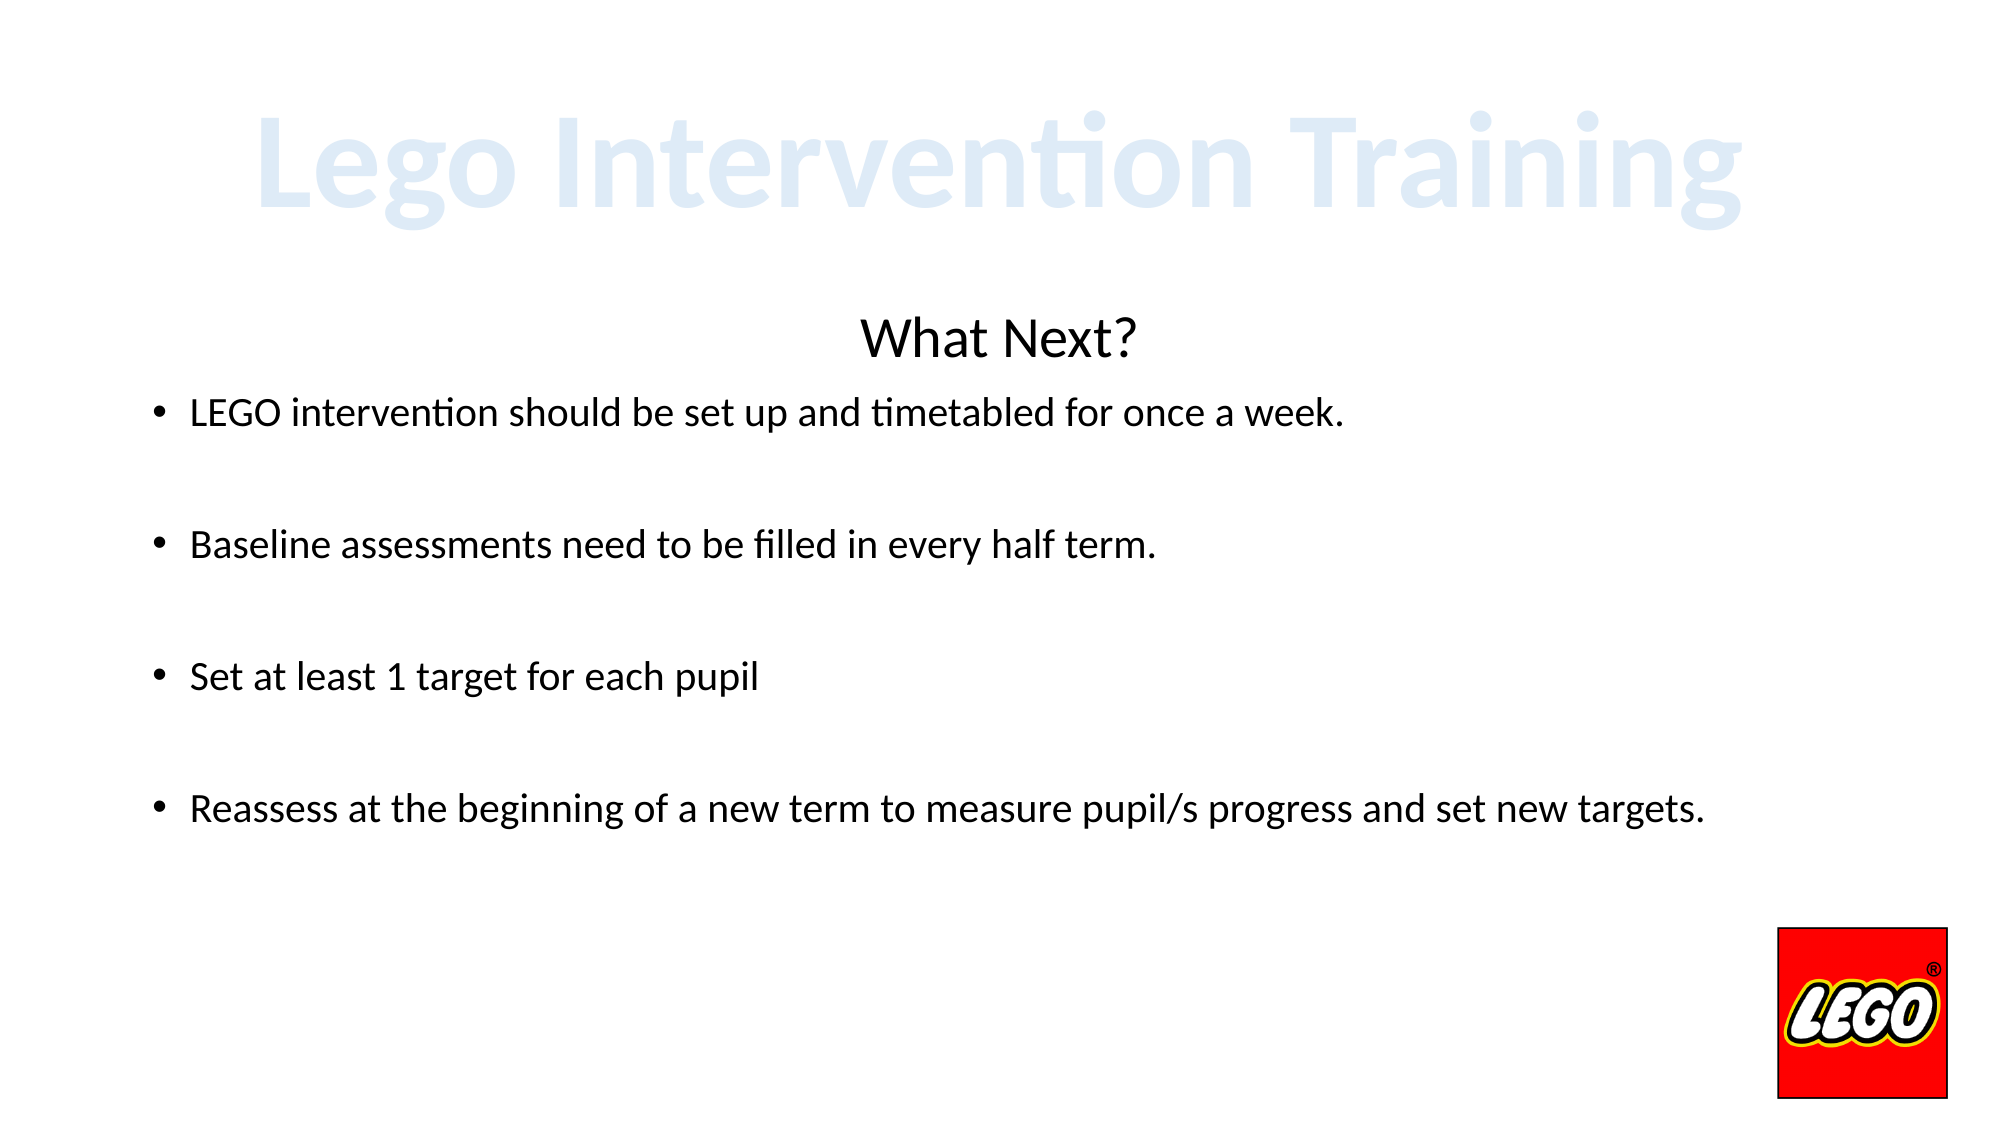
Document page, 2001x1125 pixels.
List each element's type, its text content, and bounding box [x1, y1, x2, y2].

picture [1773, 923, 1952, 1103]
list What Next? LEGO intervention should be set up and timetabled for once a week. Baseline assessments need to be filled in every half term. Set at least 1 target for each pupil Reassess at the beginning of a new term to measure pupil/s progress and set new targets. [137, 299, 1863, 1014]
text_box Lego Intervention Training [239, 62, 1761, 243]
